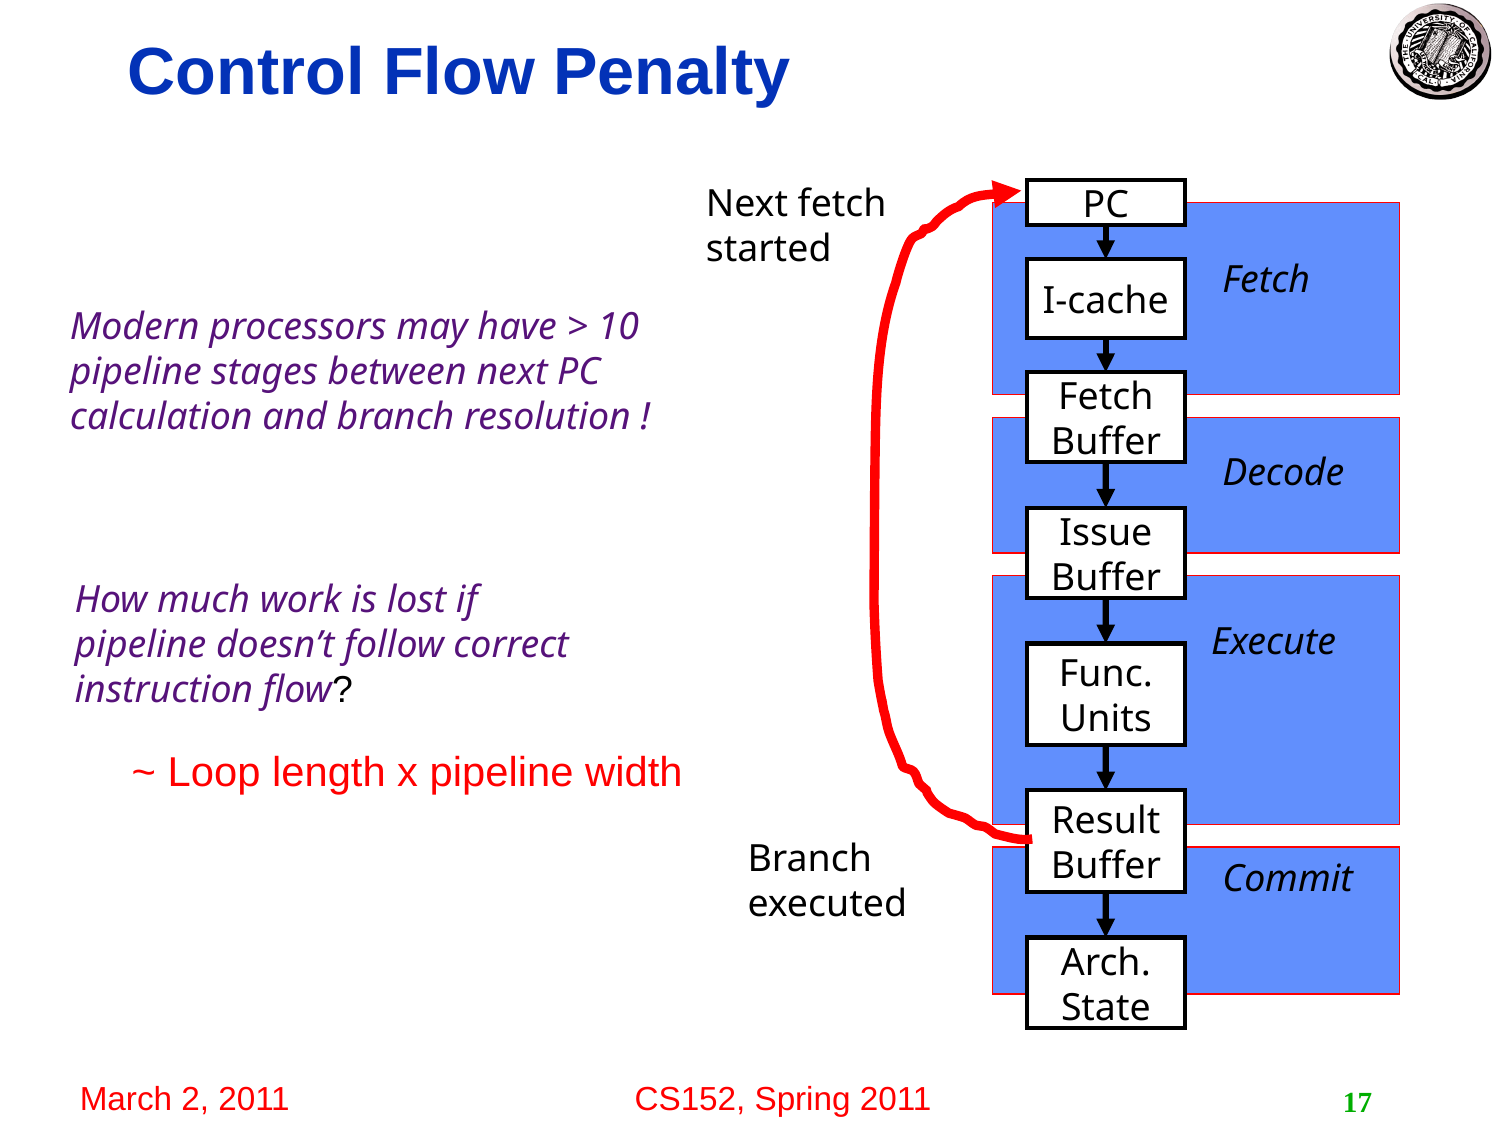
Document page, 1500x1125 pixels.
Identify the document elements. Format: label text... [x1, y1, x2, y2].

text_box Modern processors may have > 10 pipeline stages between next PC calculation and branch resolution ! [55, 294, 679, 445]
picture [1378, 0, 1500, 103]
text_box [992, 179, 1400, 1029]
slide_number 17 [1074, 1076, 1388, 1125]
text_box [690, 171, 1033, 933]
text_box How much work is lost if pipeline doesn’t follow correct instruction flow? [59, 567, 633, 718]
text_box ~ Loop length x pipeline width [104, 737, 685, 802]
title Control Flow Penalty [112, 12, 1310, 134]
